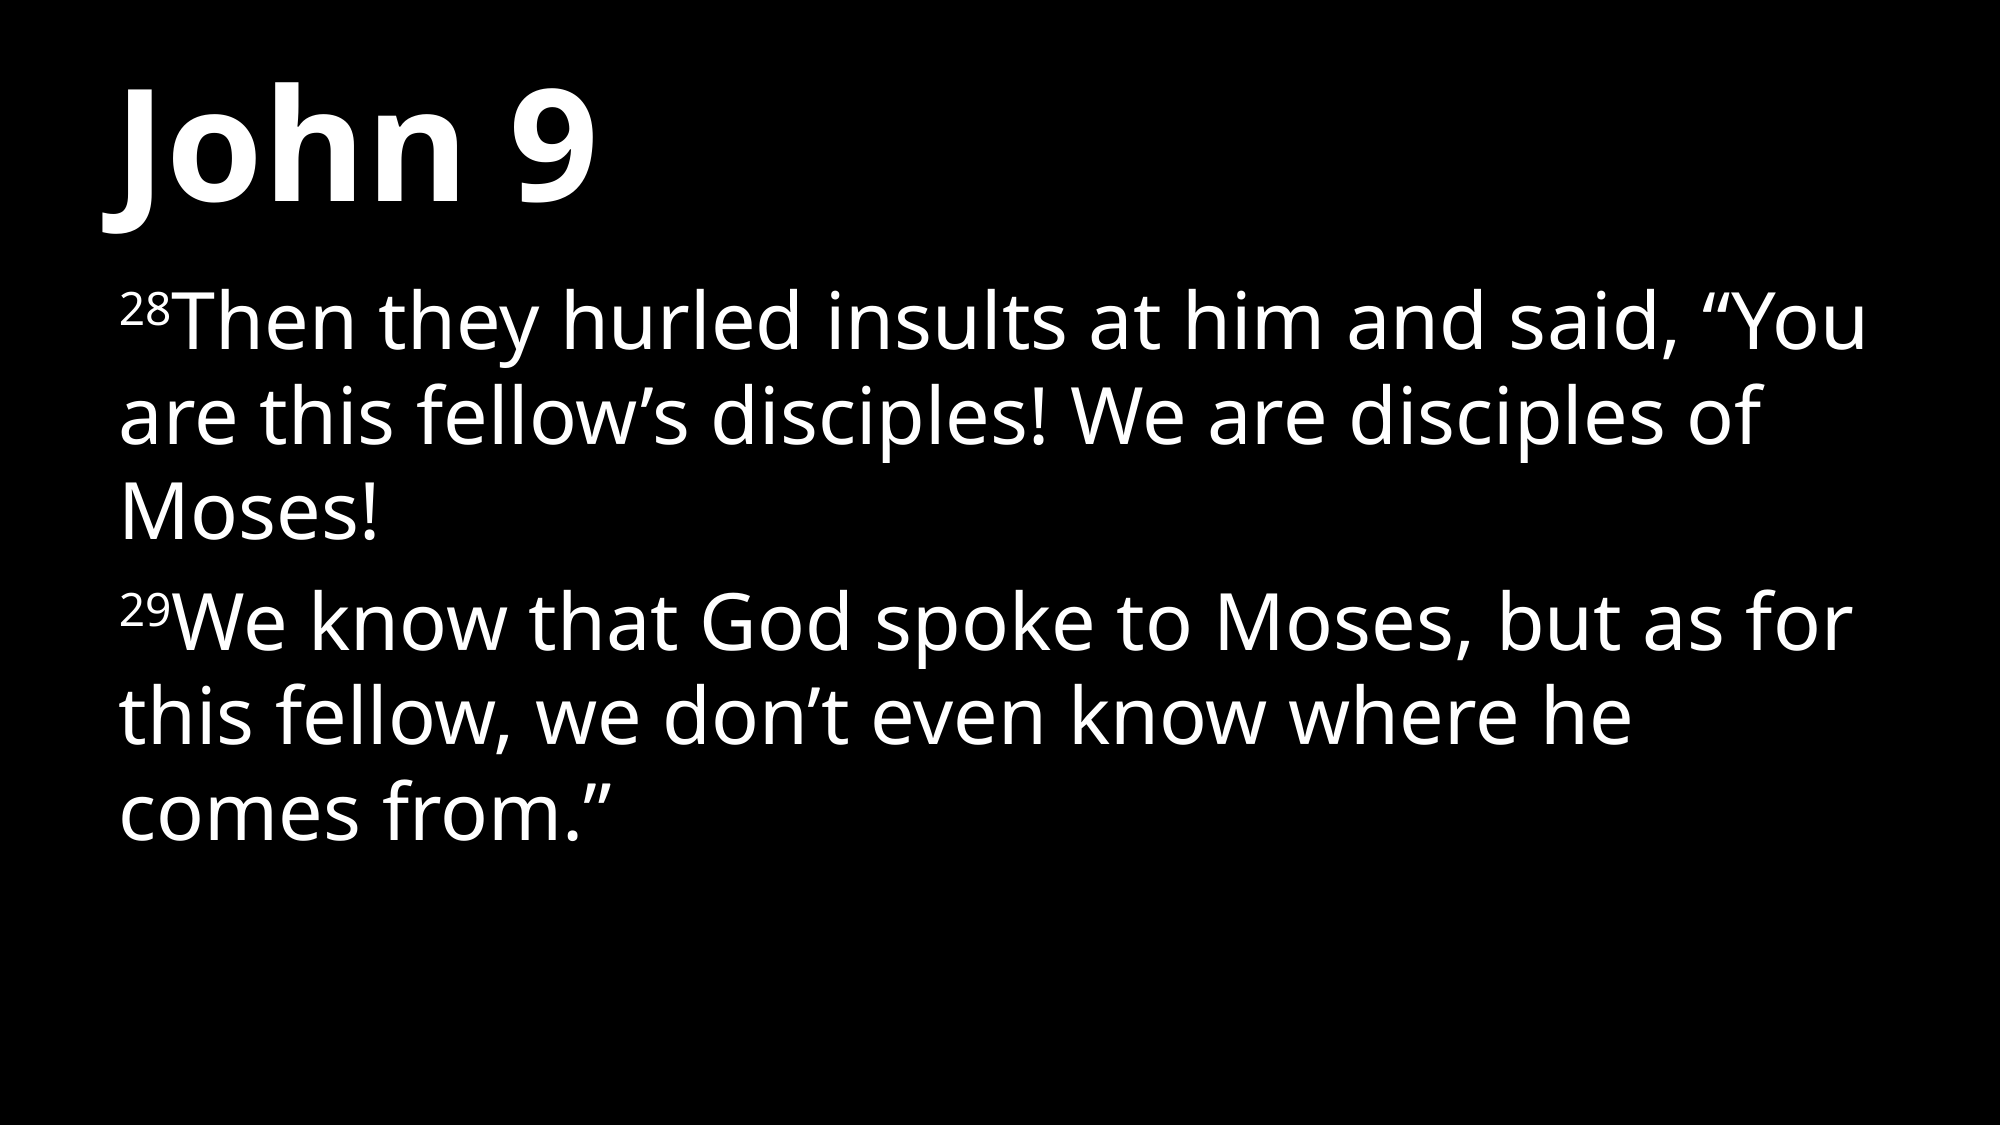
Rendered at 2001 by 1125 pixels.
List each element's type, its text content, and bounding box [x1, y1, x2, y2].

list 28Then they hurled insults at him and said, “You are this fellow’s disciples! We are disciples of Moses! 29We know that God spoke to Moses, but as for this fellow, we don’t even know where he comes from.” [103, 262, 1904, 1005]
title John 9 [99, 45, 1900, 233]
